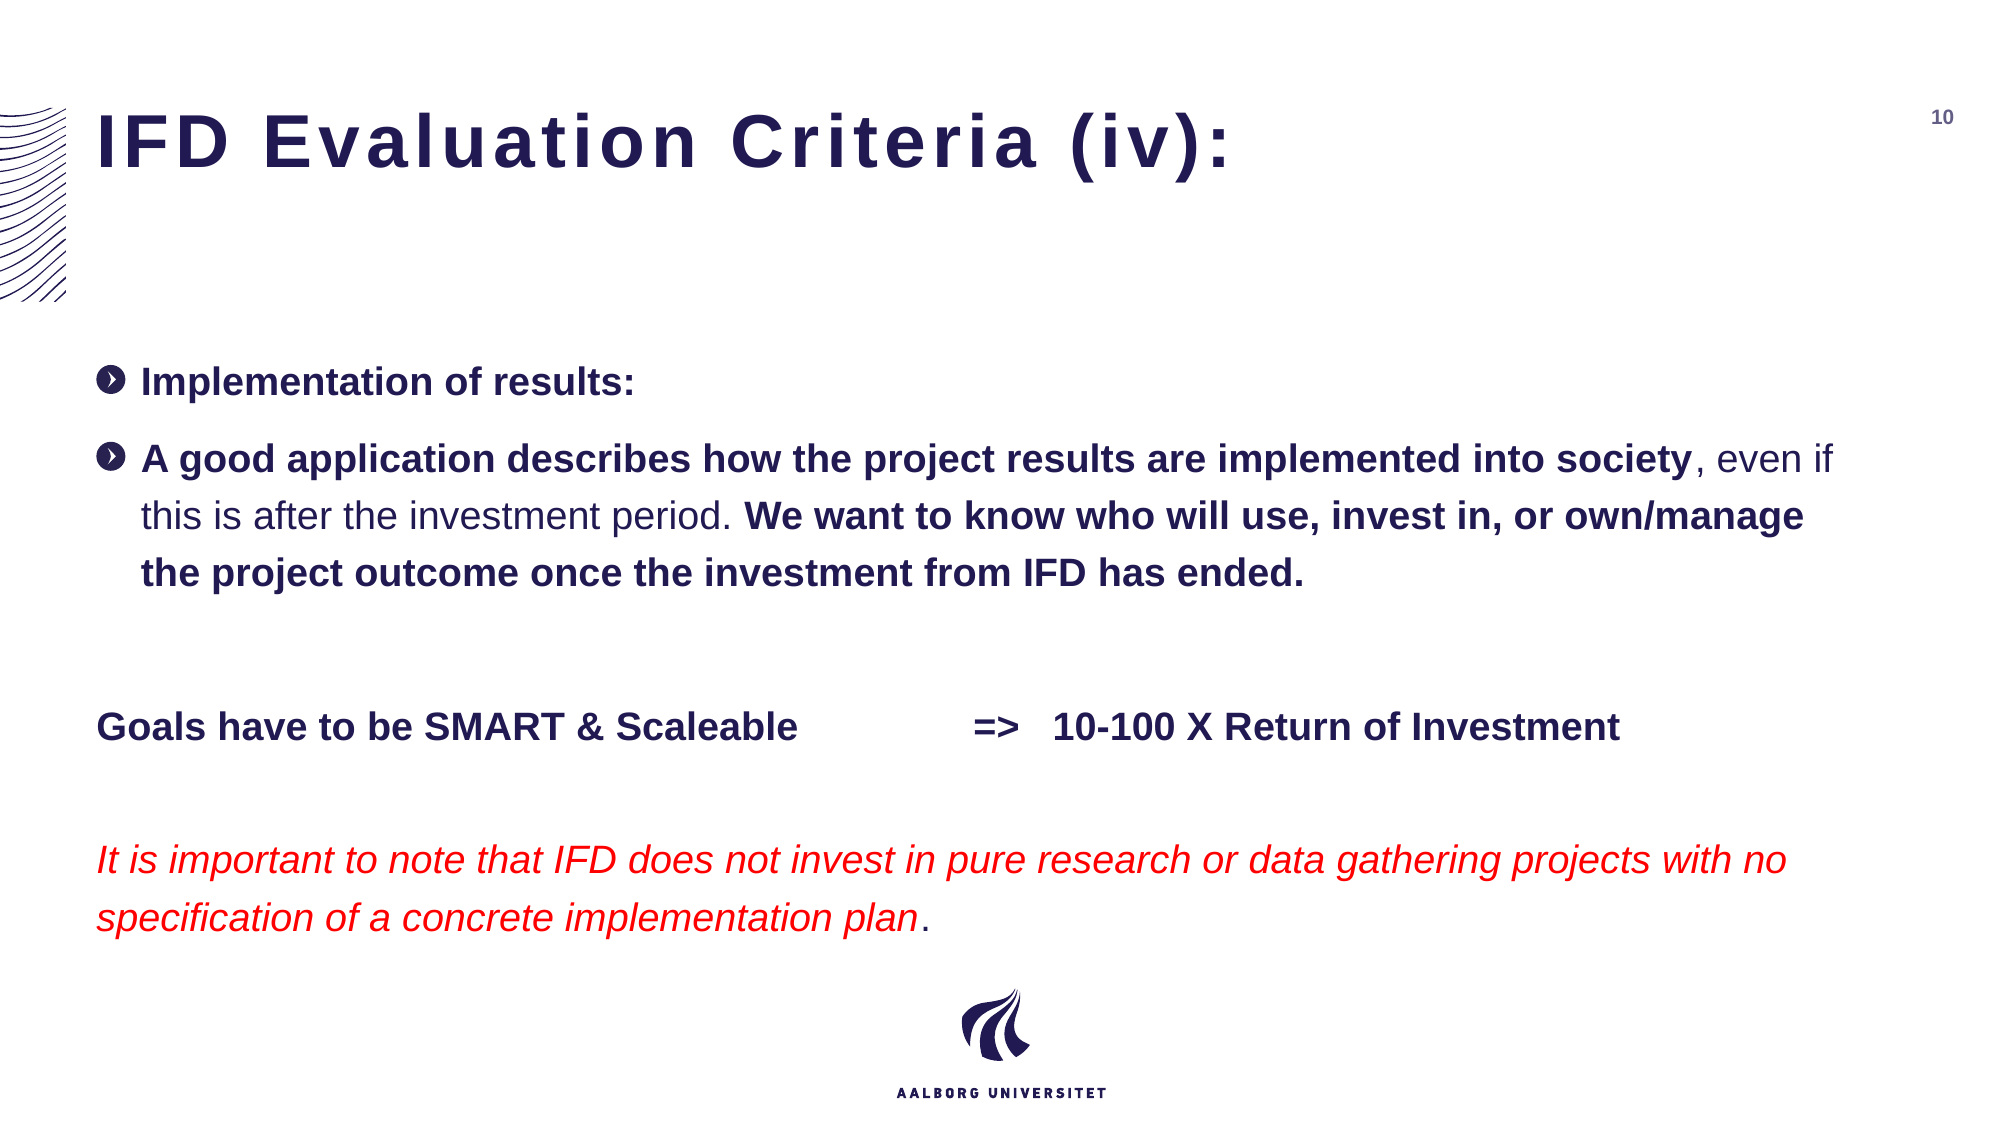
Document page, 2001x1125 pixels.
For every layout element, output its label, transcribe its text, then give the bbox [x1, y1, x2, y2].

list Implementation of results: A good application describes how the project results are implemented into society, even if this is after the investment period. We want to know who will use, invest in, or own/manage the project outcome once the investment from IFD has ended. Goals have to be SMART & Scaleable => 10-100 X Return of Investment It is important to note that IFD does not invest in pure research or data gathering projects with no specification of a concrete implementation plan. [96, 338, 1839, 947]
slide_number 10 [1860, 97, 1954, 135]
title IFD Evaluation Criteria (iv): [96, 60, 1415, 303]
